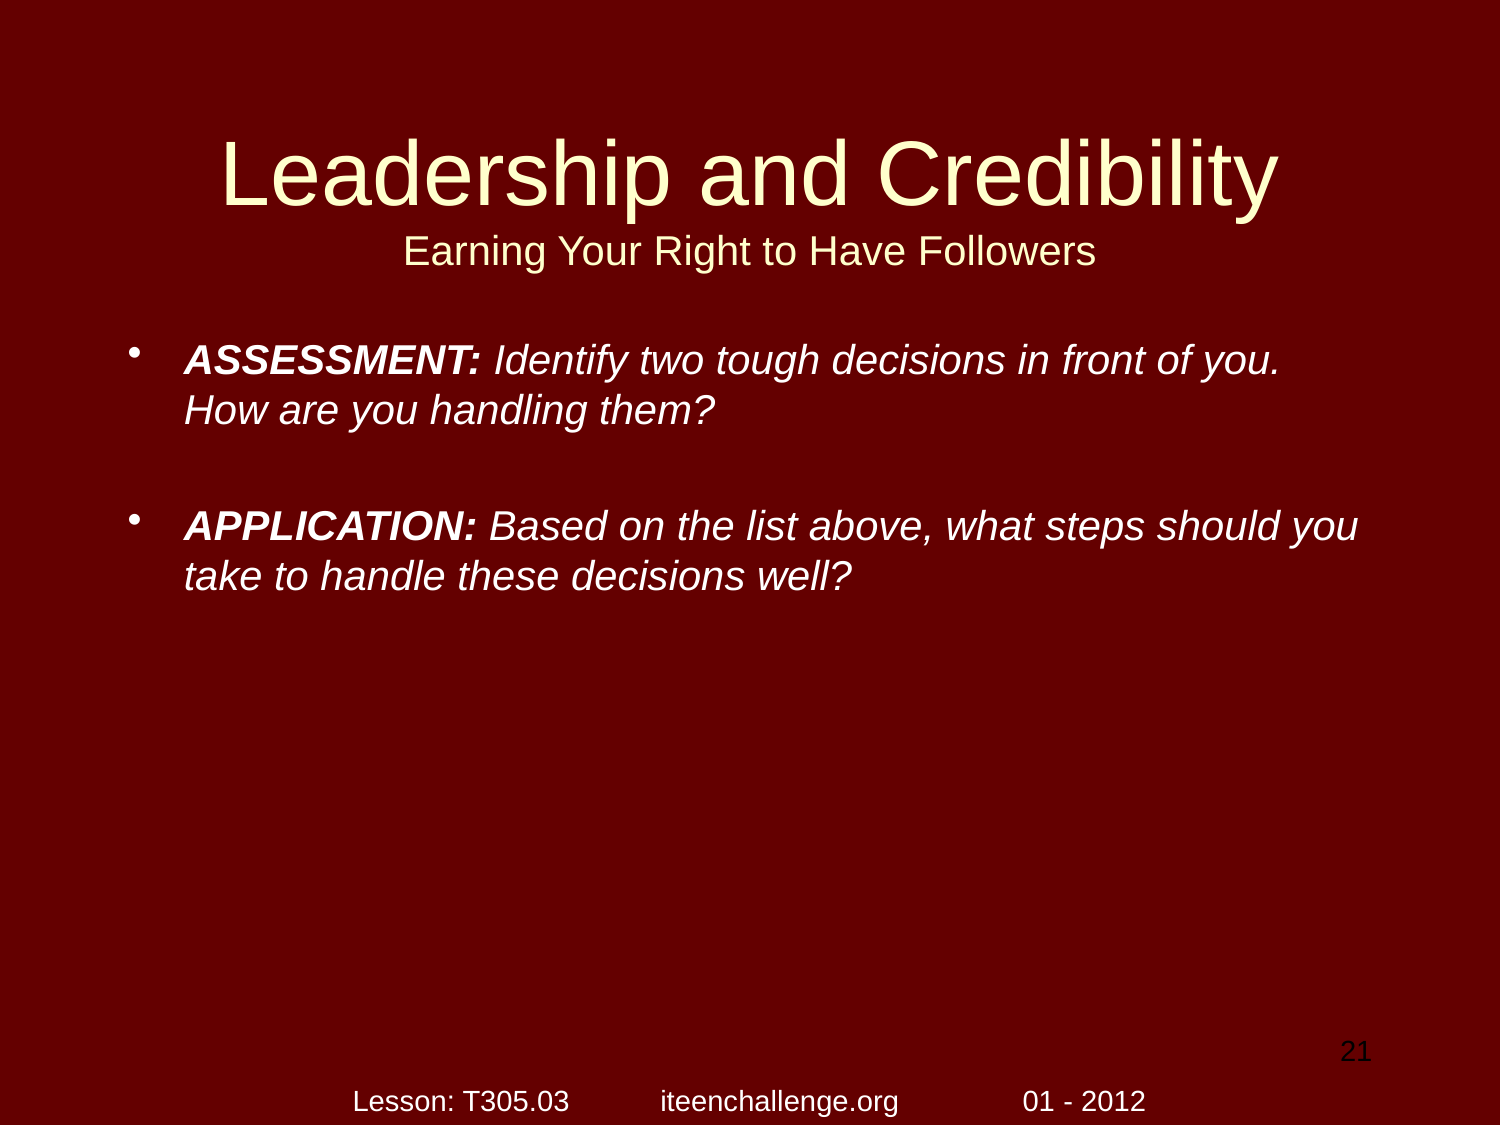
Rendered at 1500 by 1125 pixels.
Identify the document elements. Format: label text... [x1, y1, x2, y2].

title Leadership and Credibility Earning Your Right to Have Followers [112, 99, 1388, 288]
list ASSESSMENT: Identify two tough decisions in front of you. How are you handling them? APPLICATION: Based on the list above, what steps should you take to handle these decisions well? [112, 324, 1388, 1000]
footer Lesson: T305.03 iteenchallenge.org 01 - 2012 [324, 1074, 1176, 1125]
slide_number 21 [1074, 1024, 1388, 1101]
